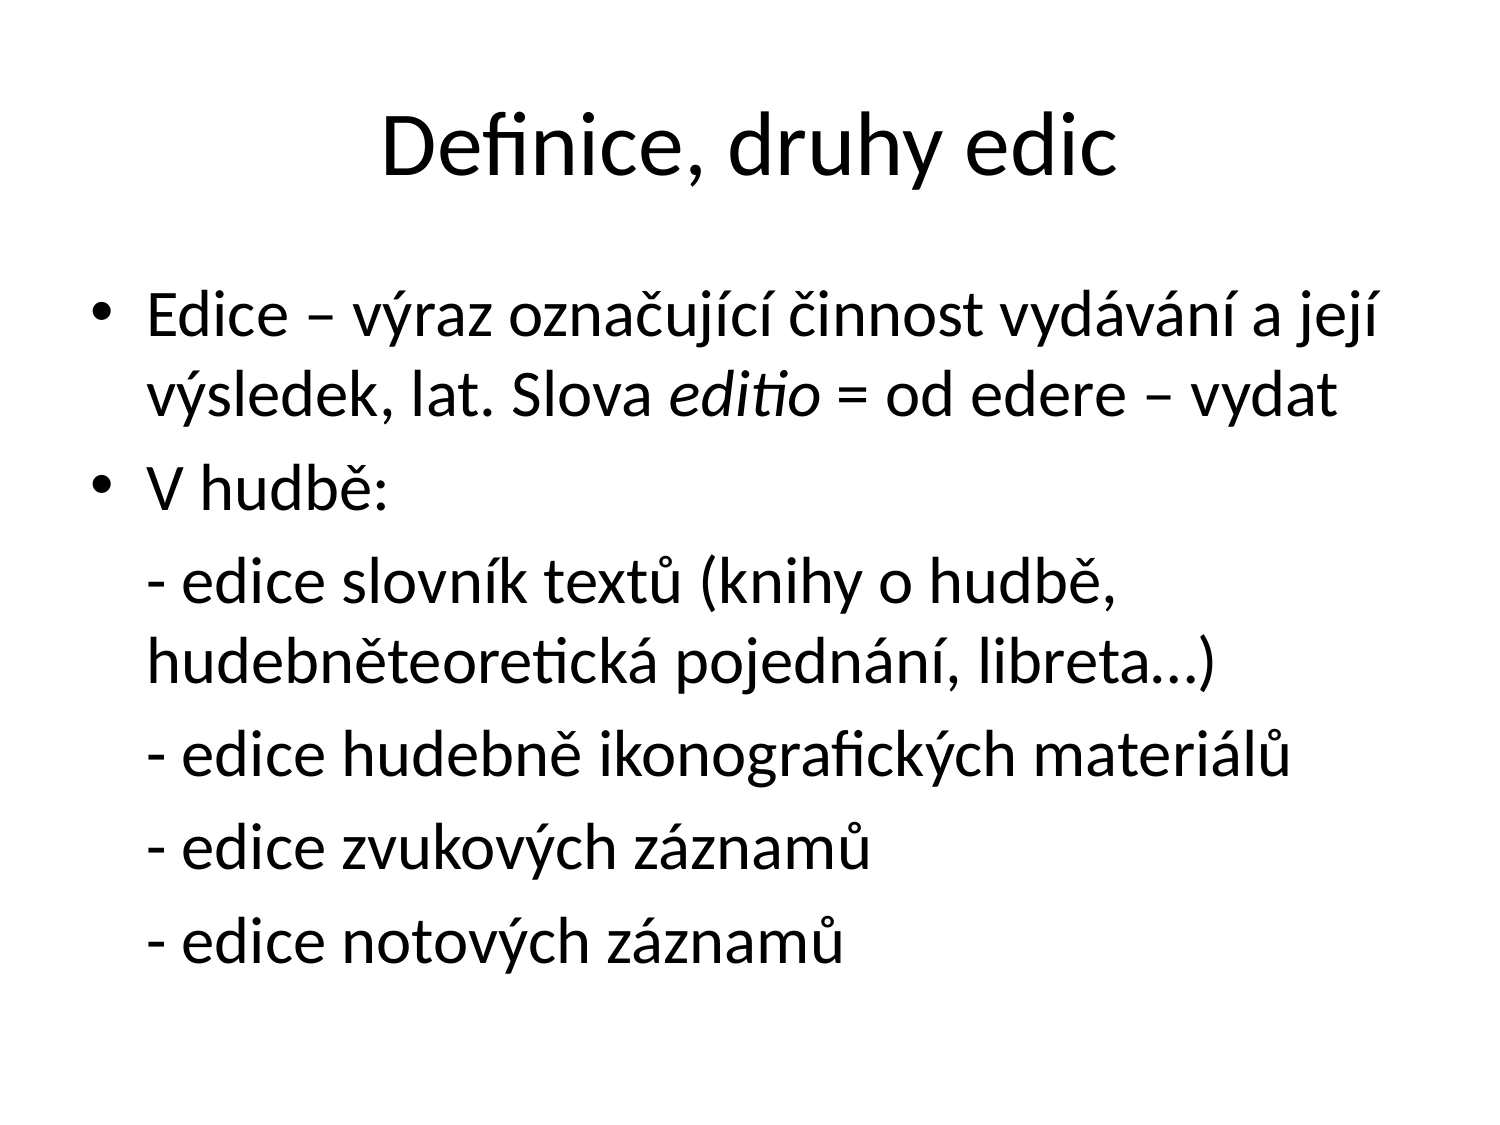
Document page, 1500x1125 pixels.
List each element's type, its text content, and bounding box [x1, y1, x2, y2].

title Definice, druhy edic [75, 45, 1425, 233]
list Edice – výraz označující činnost vydávání a její výsledek, lat. Slova editio = od edere – vydat V hudbě: - edice slovník textů (knihy o hudbě, hudebněteoretická pojednání, libreta…) - edice hudebně ikonografických materiálů - edice zvukových záznamů - edice notových záznamů [75, 262, 1425, 1005]
